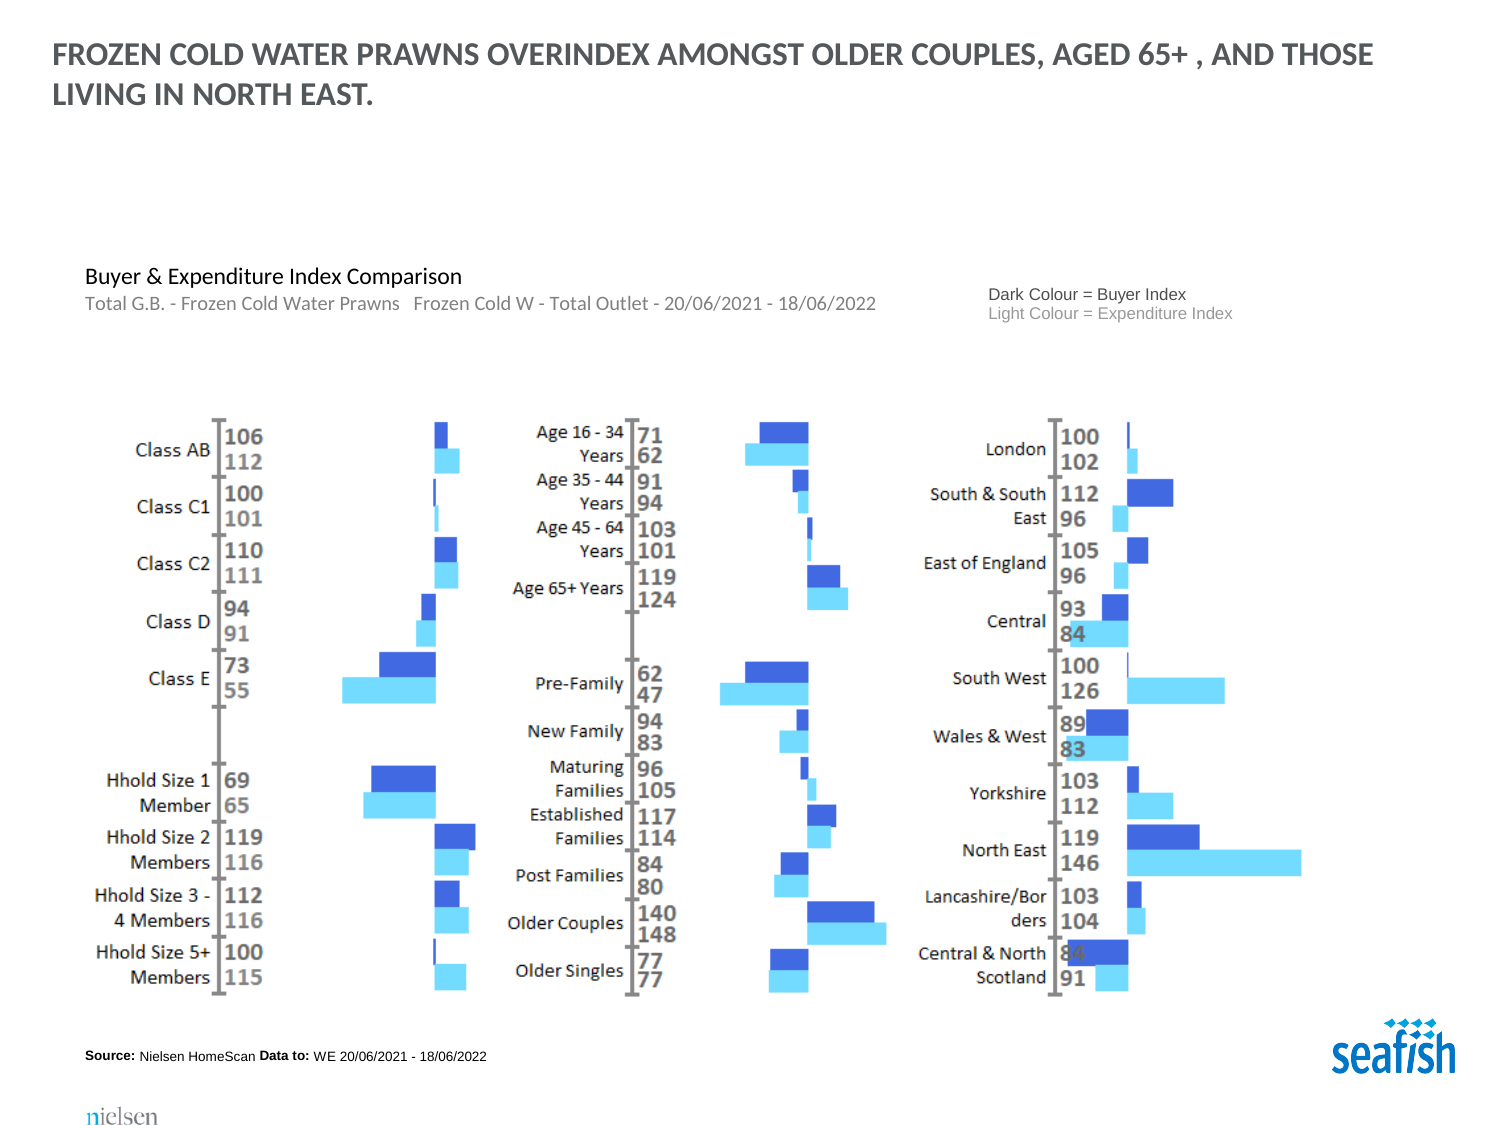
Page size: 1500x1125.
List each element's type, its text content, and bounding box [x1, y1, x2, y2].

text_box FROZEN COLD WATER PRAWNS OVERINDEX AMONGST OLDER COUPLES, AGED 65+ , AND THOSE LIVING IN NORTH EAST. [37, 24, 1438, 120]
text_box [37, 137, 1373, 1125]
picture [1373, 1018, 1455, 1074]
picture [1407, 1018, 1417, 1022]
